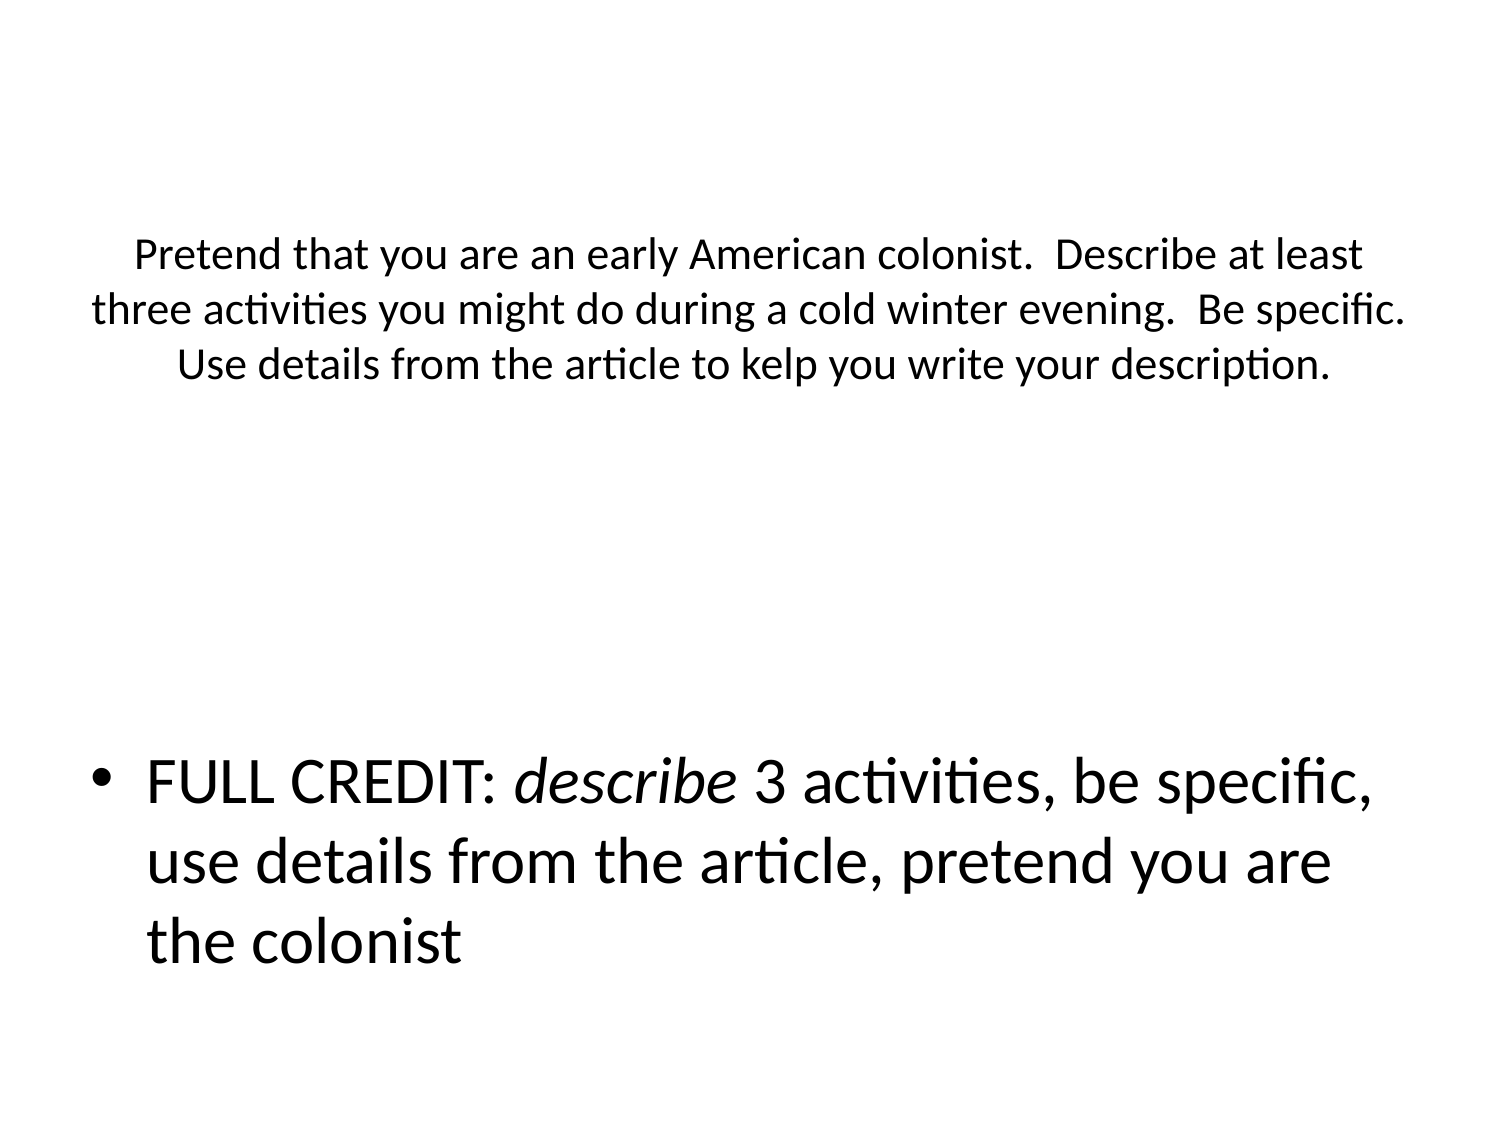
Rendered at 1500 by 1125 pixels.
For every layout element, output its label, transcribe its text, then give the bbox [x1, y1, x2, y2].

list FULL CREDIT: describe 3 activities, be specific, use details from the article, pretend you are the colonist [75, 262, 1425, 1005]
title Pretend that you are an early American colonist. Describe at least three activities you might do during a cold winter evening. Be specific. Use details from the article to kelp you write your description. [75, 212, 1425, 262]
